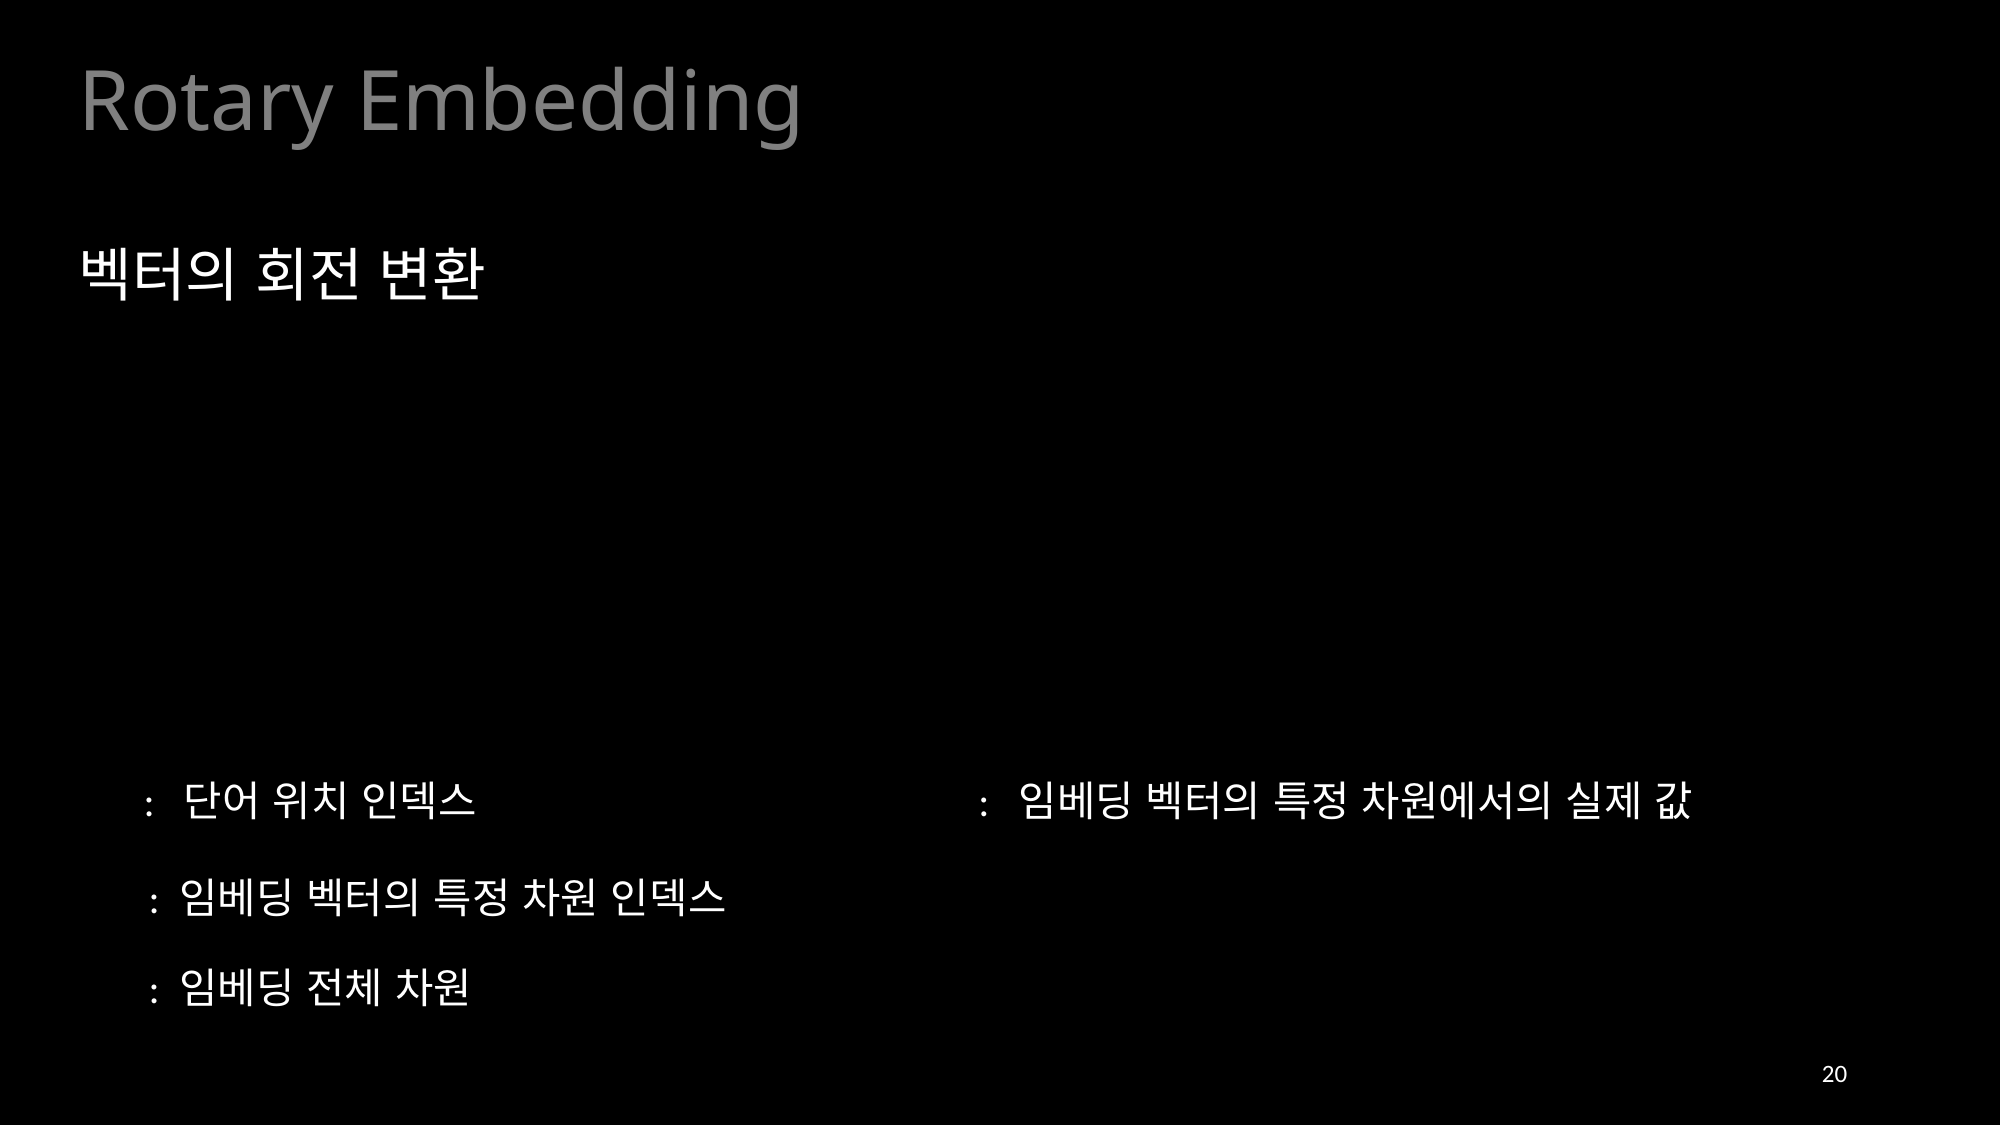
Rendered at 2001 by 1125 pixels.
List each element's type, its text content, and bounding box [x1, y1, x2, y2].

text_box Rotary Embedding [63, 39, 1620, 155]
slide_number 20 [1412, 1042, 1863, 1103]
text_box 벡터의 회전 변환 [63, 230, 1717, 316]
